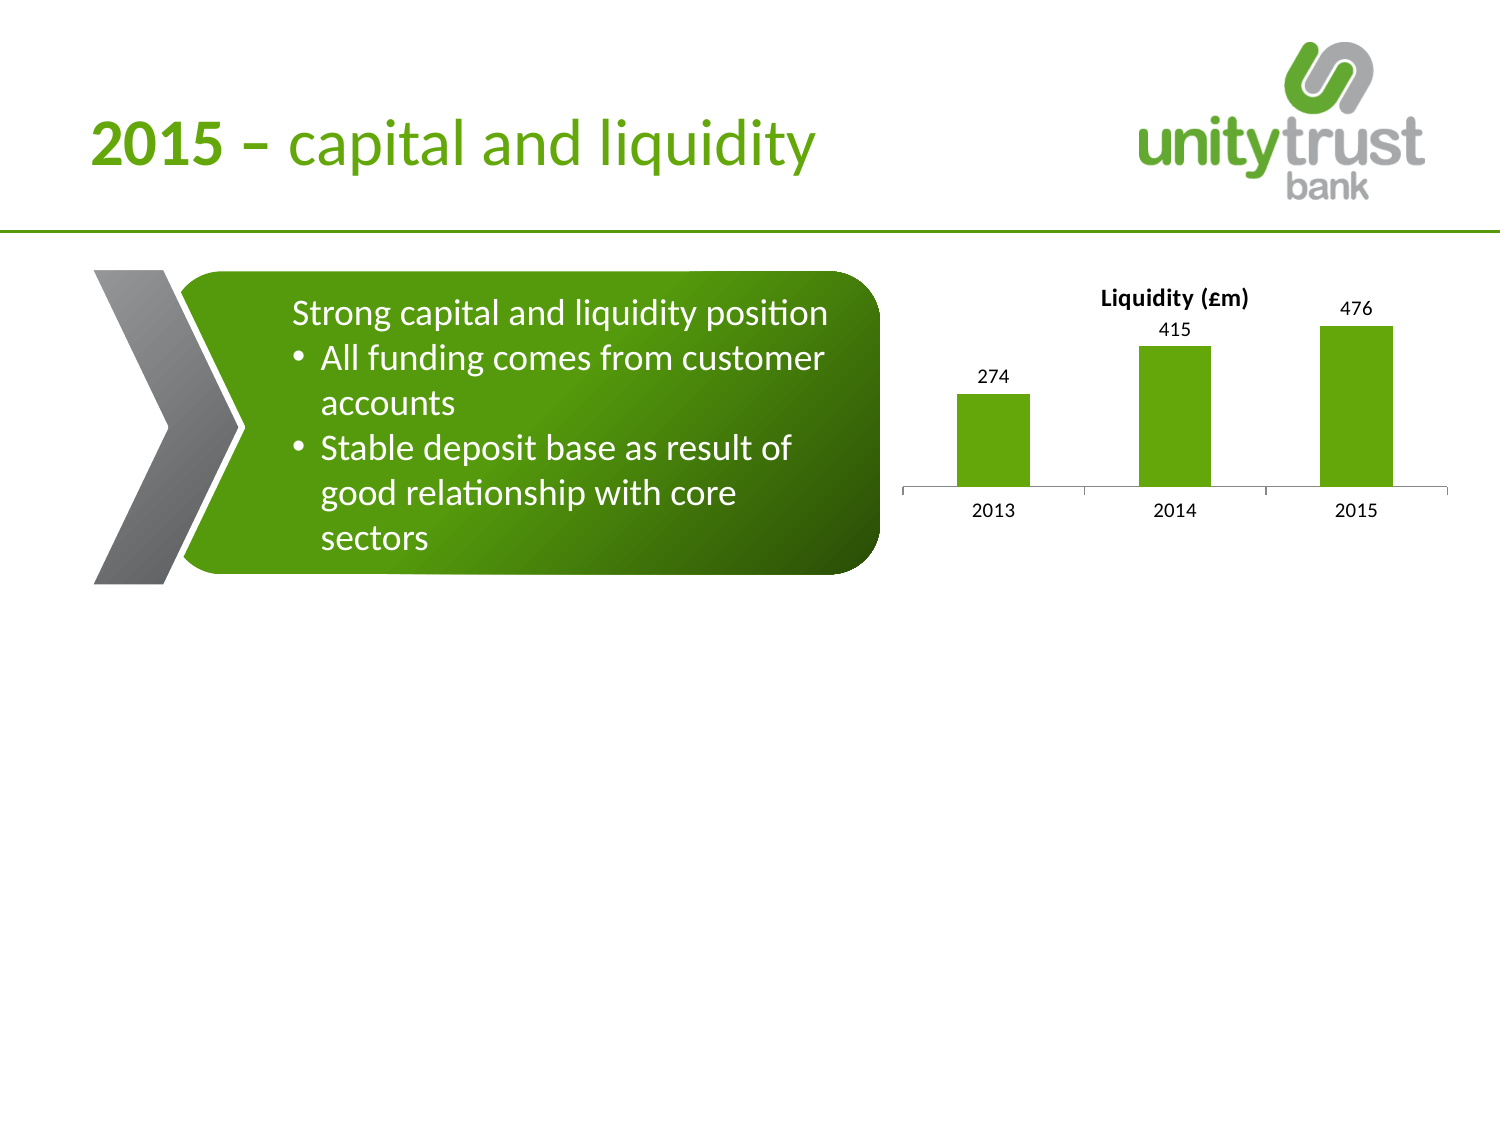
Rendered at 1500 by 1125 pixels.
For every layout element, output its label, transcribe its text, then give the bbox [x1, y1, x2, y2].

text_box [86, 264, 244, 590]
text_box Strong capital and liquidity position All funding comes from customer accounts Stable deposit base as result of good relationship with core sectors [179, 269, 883, 577]
title 2015 – capital and liquidity [75, 45, 1425, 233]
chart [891, 266, 1459, 528]
